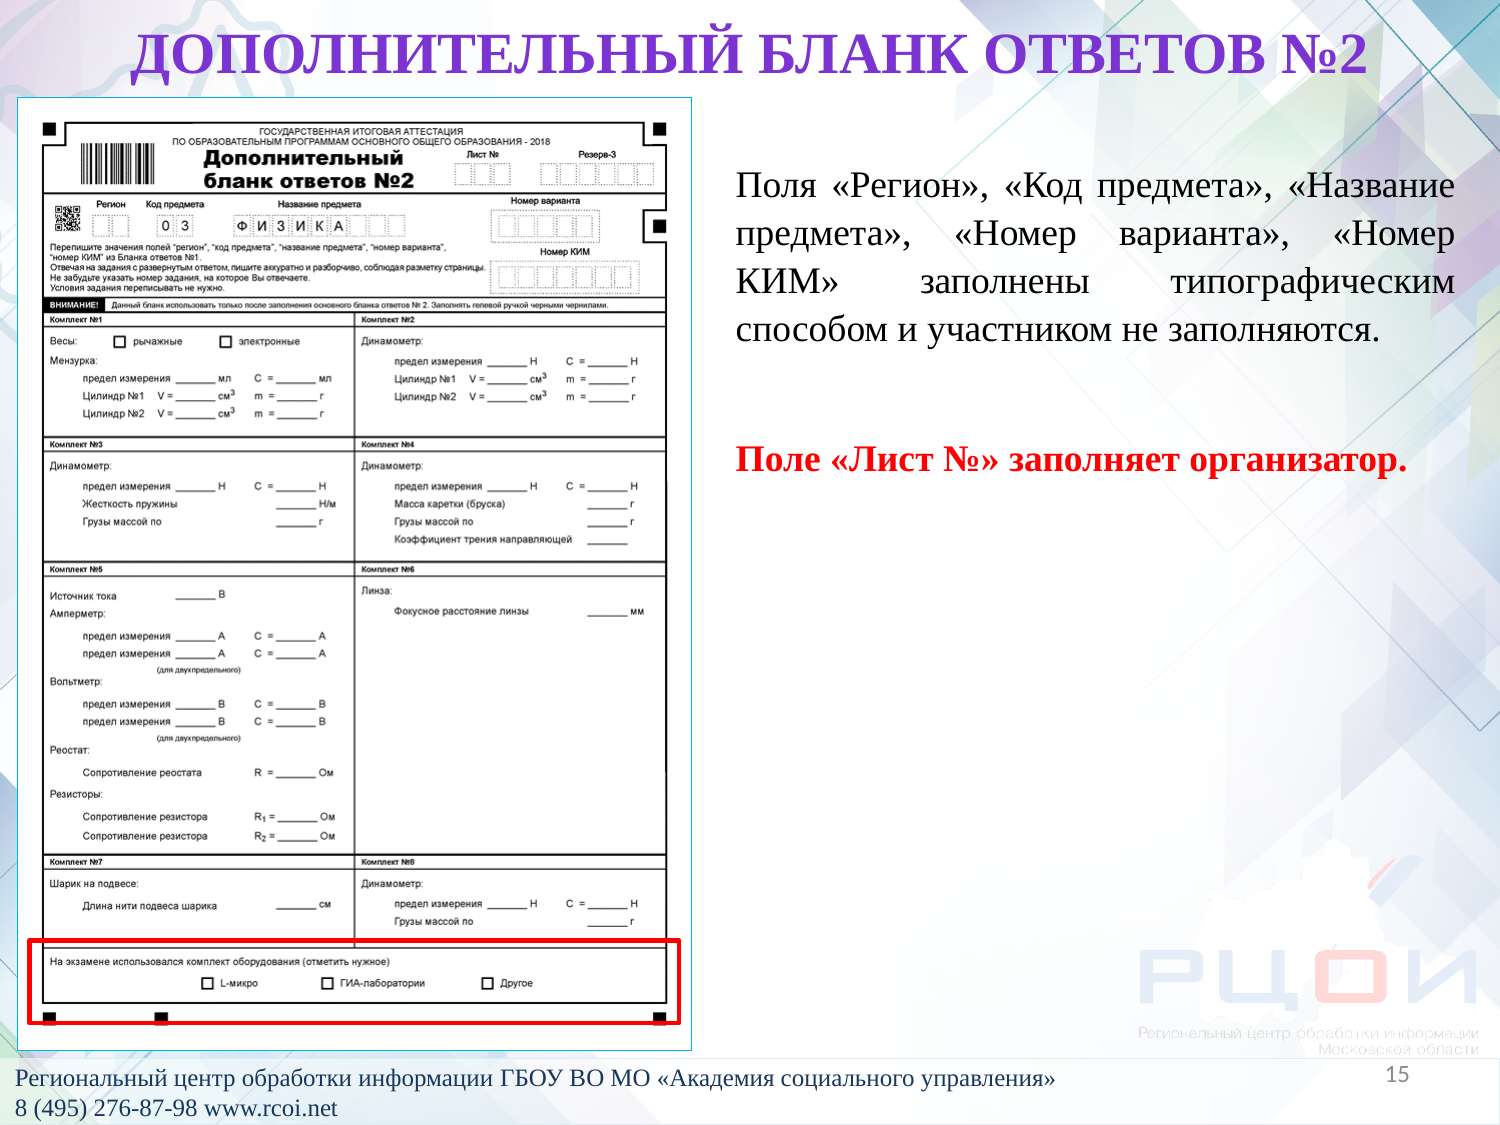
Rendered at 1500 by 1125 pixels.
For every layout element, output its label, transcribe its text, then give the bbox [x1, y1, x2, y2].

slide_number 15 [1074, 1042, 1425, 1103]
title Дополнительный Бланк ответов №2 [0, 2, 1500, 98]
picture [0, 98, 1500, 1058]
picture [19, 99, 690, 1049]
text_box Поля «Регион», «Код предмета», «Название предмета», «Номер варианта», «Номер КИМ» заполнены типографическим способом и участником не заполняются. Поле «Лист №» заполняет организатор. [720, 148, 1471, 486]
